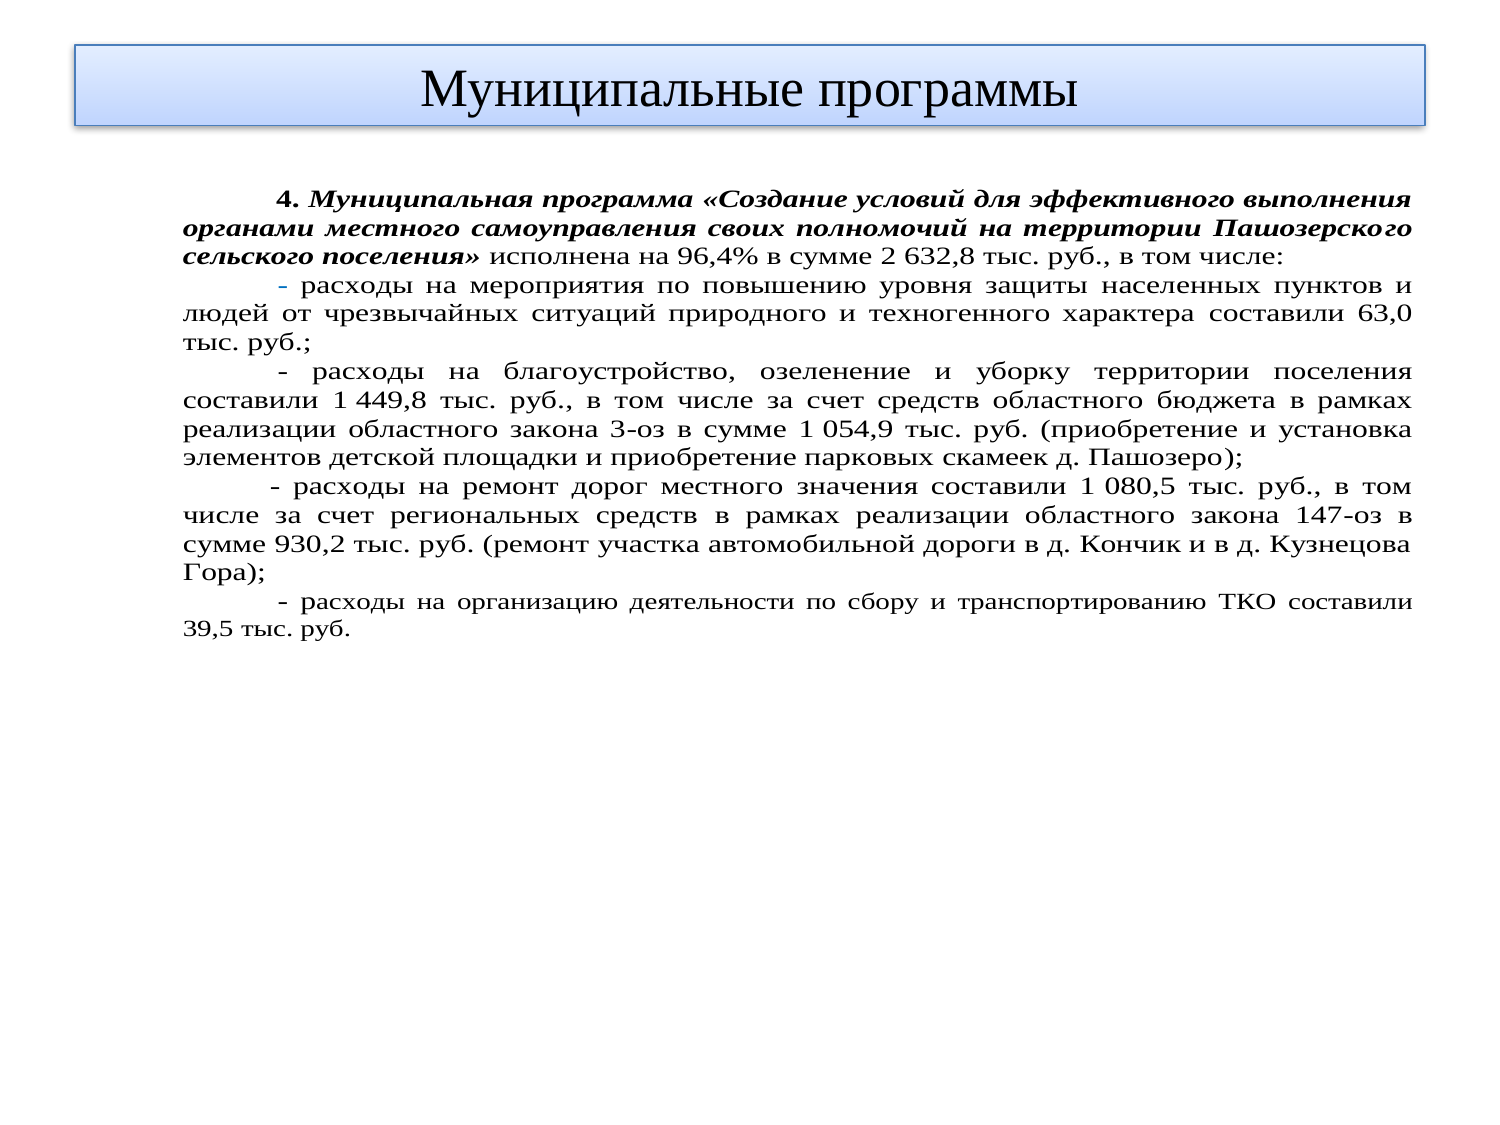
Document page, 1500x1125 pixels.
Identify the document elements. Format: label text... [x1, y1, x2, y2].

title Муниципальные программы [74, 44, 1426, 126]
picture [182, 184, 1412, 669]
